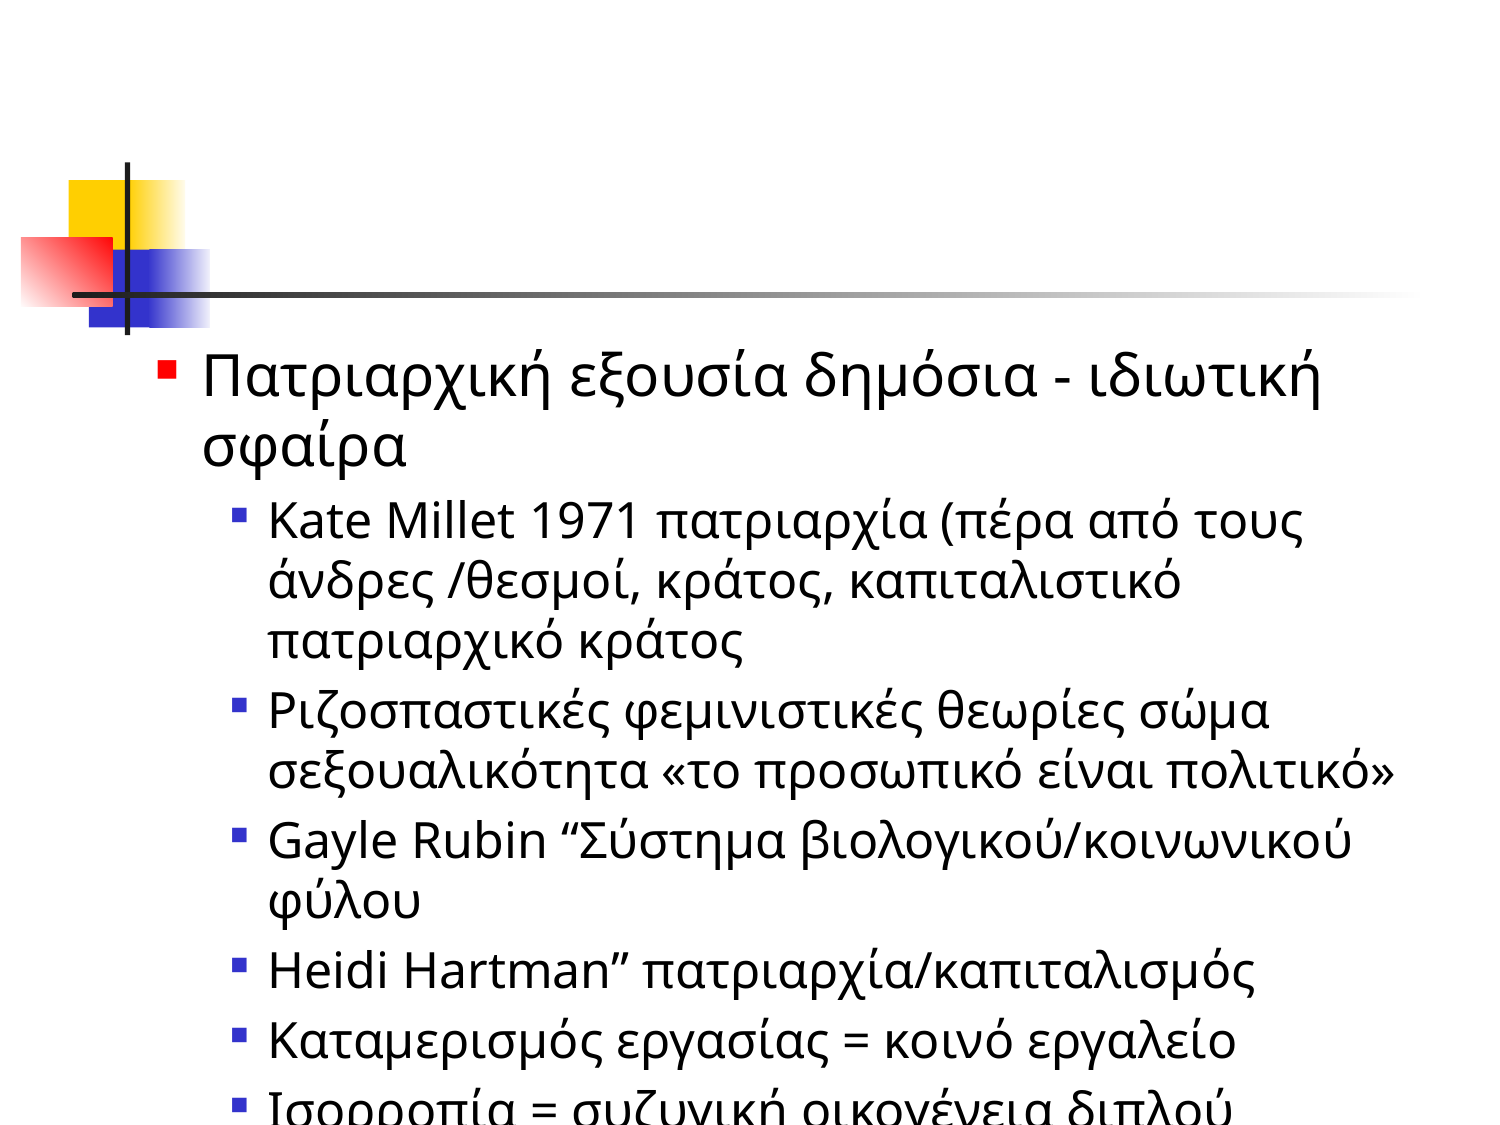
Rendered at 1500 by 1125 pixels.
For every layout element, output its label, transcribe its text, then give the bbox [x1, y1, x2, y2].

list Πατριαρχική εξουσία δημόσια - ιδιωτική σφαίρα Kate Millet 1971 πατριαρχία (πέρα από τους άνδρες /θεσμοί, κράτος, καπιταλιστικό πατριαρχικό κράτος Ριζοσπαστικές φεμινιστικές θεωρίες σώμα σεξουαλικότητα «το προσωπικό είναι πολιτικό» Gayle Rubin “Σύστημα βιολογικού/κοινωνικού φύλου Heidi Hartman” πατριαρχία/καπιταλισμός Καταμερισμός εργασίας = κοινό εργαλείο Ισορροπία = συζυγική οικογένεια διπλού εισοδήματος [64, 330, 1470, 1007]
